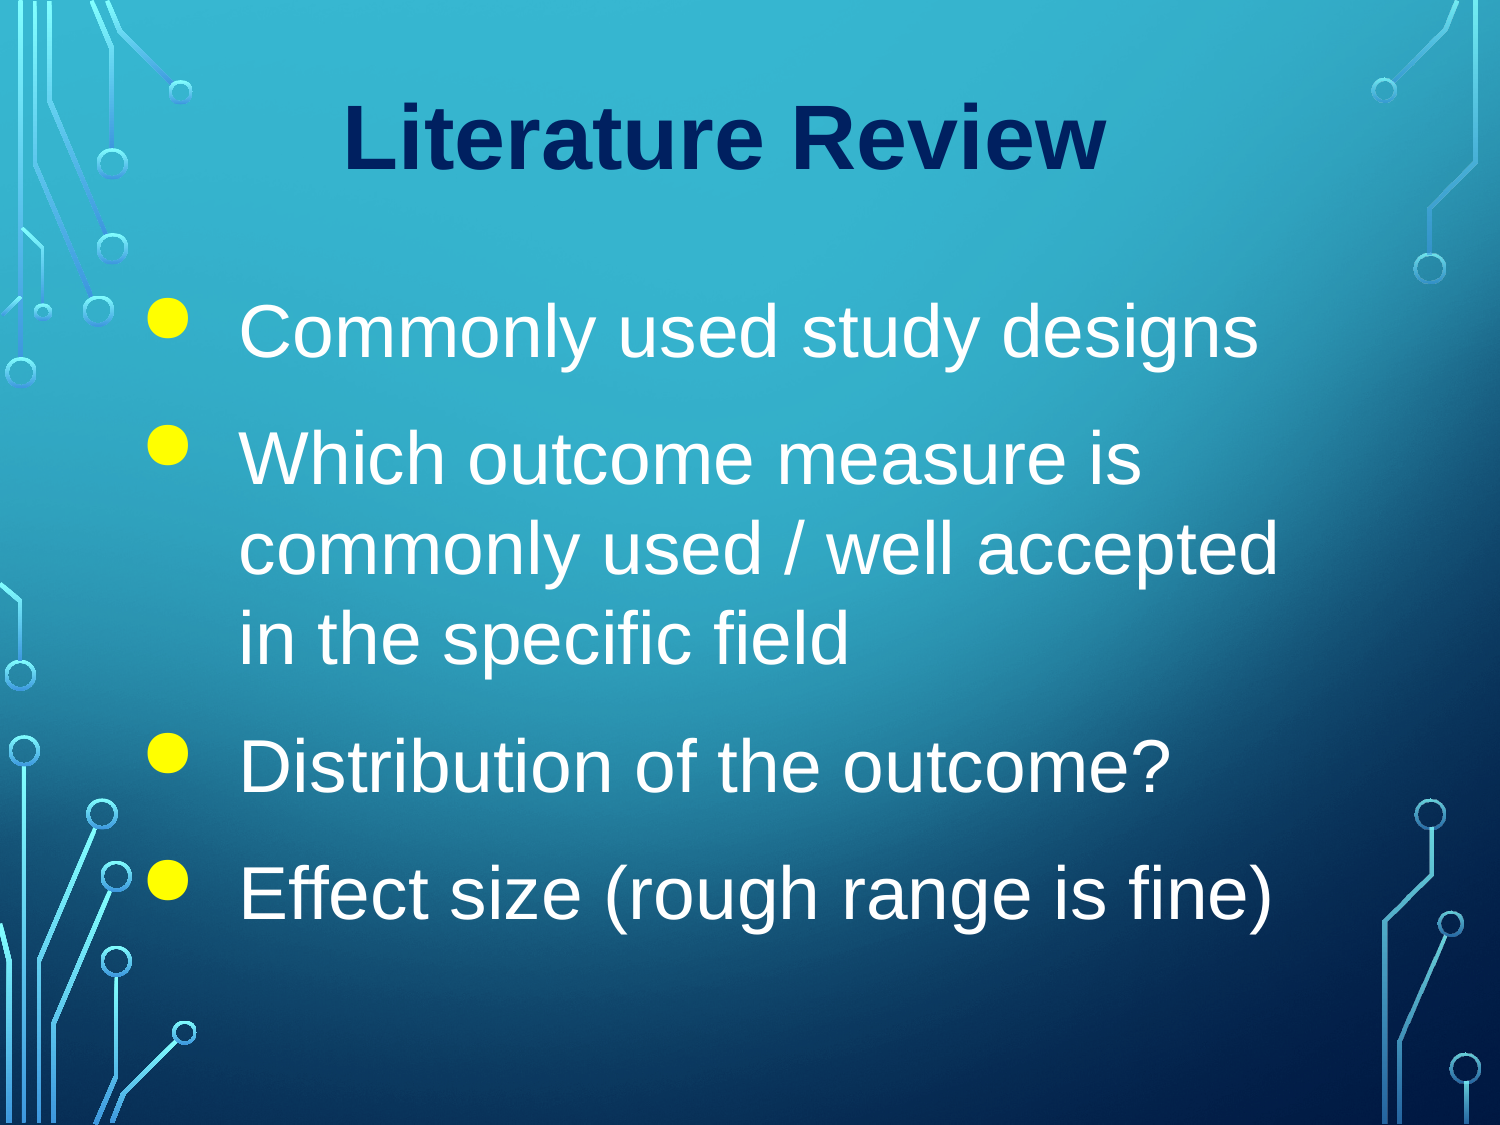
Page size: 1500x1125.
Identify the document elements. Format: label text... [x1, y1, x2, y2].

text_box Literature Review [328, 70, 1277, 195]
text_box Commonly used study designs Which outcome measure is commonly used / well accepted in the specific field Distribution of the outcome? Effect size (rough range is fine) [130, 274, 1350, 942]
